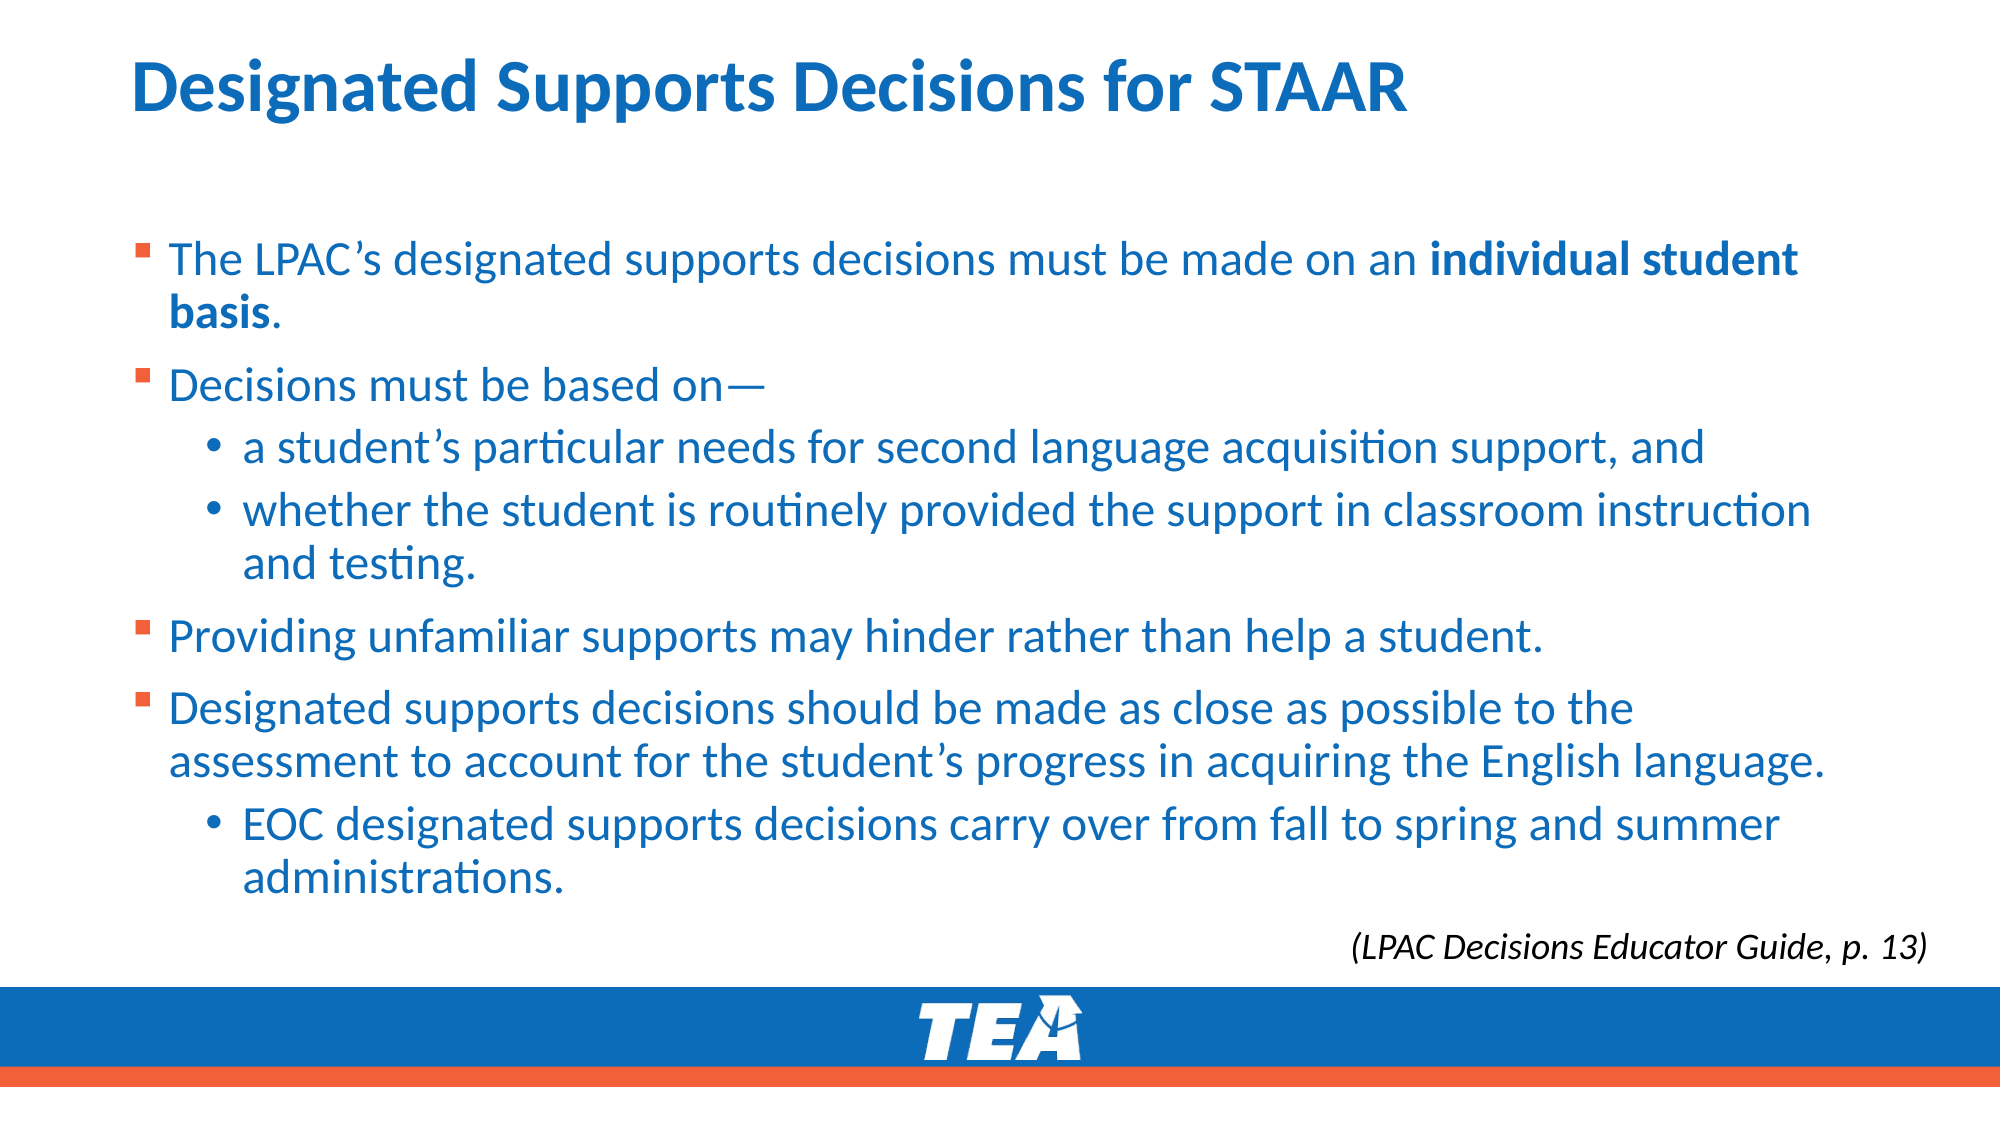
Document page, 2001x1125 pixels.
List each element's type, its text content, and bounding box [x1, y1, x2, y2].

picture [918, 994, 1082, 1060]
title Designated Supports Decisions for STAAR [116, 25, 1942, 149]
list The LPAC’s designated supports decisions must be made on an individual student basis. Decisions must be based on— a student’s particular needs for second language acquisition support, and whether the student is routinely provided the support in classroom instruction and testing. Providing unfamiliar supports may hinder rather than help a student. Designated supports decisions should be made as close as possible to the assessment to account for the student’s progress in acquiring the English language. EOC designated supports decisions carry over from fall to spring and summer administrations. [116, 225, 1860, 940]
text_box (LPAC Decisions Educator Guide, p. 13) [1335, 914, 1980, 975]
